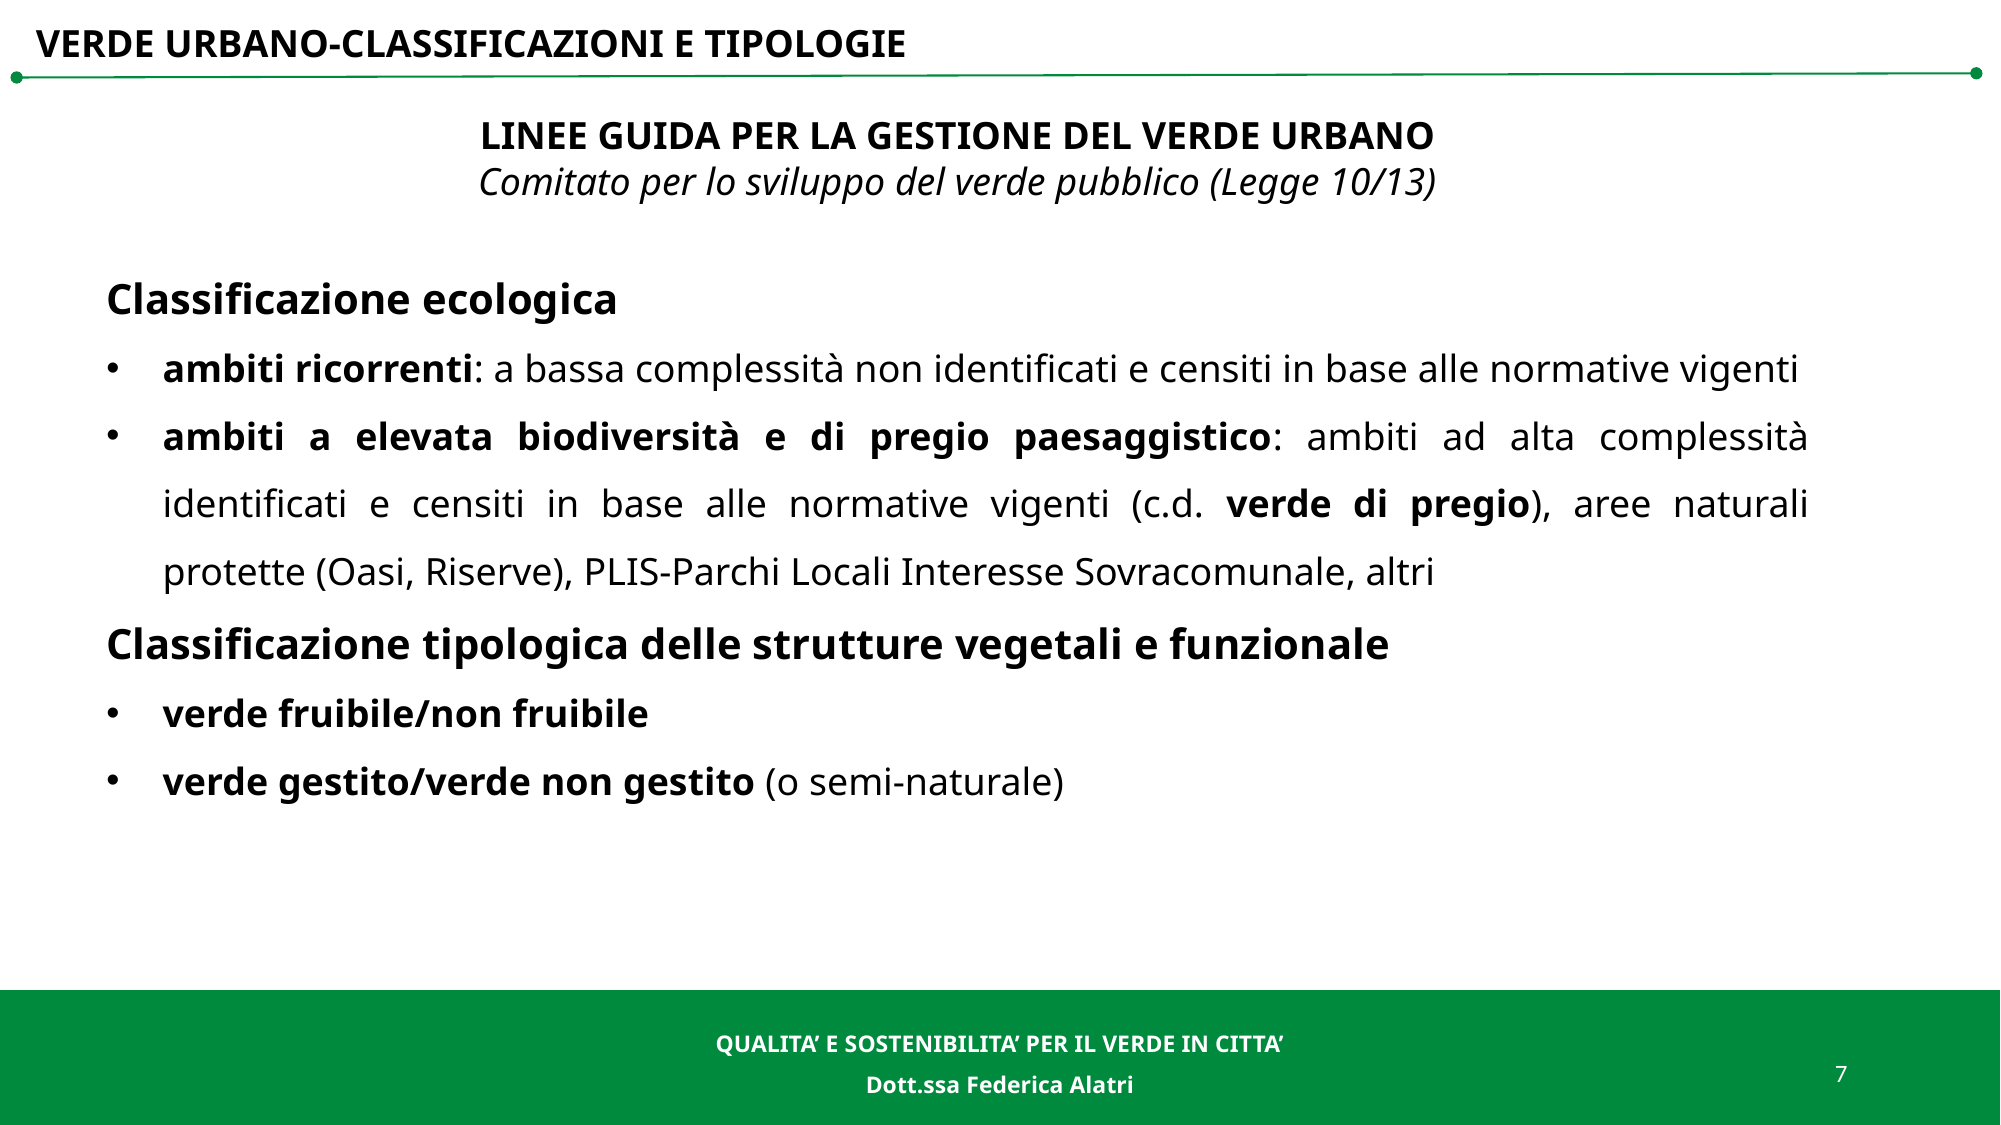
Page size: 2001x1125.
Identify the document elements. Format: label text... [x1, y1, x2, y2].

text_box QUALITA’ E SOSTENIBILITA’ PER IL VERDE IN CITTA’ Dott.ssa Federica Alatri [0, 990, 2000, 1125]
text_box VERDE URBANO-CLASSIFICAZIONI E TIPOLOGIE [11, 12, 933, 73]
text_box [16, 73, 1977, 78]
slide_number 7 [1412, 1042, 1863, 1103]
text_box LINEE GUIDA PER LA GESTIONE DEL VERDE URBANO Comitato per lo sviluppo del verde pubblico (Legge 10/13) Classificazione ecologica ambiti ricorrenti: a bassa complessità non identificati e censiti in base alle normative vigenti ambiti a elevata biodiversità e di pregio paesaggistico: ambiti ad alta complessità identificati e censiti in base alle normative vigenti (c.d. verde di pregio), aree naturali protette (Oasi, Riserve), PLIS-Parchi Locali Interesse Sovracomunale, altri Classificazione tipologica delle strutture vegetali e funzionale verde fruibile/non fruibile verde gestito/verde non gestito (o semi-naturale) [16, 105, 1835, 860]
